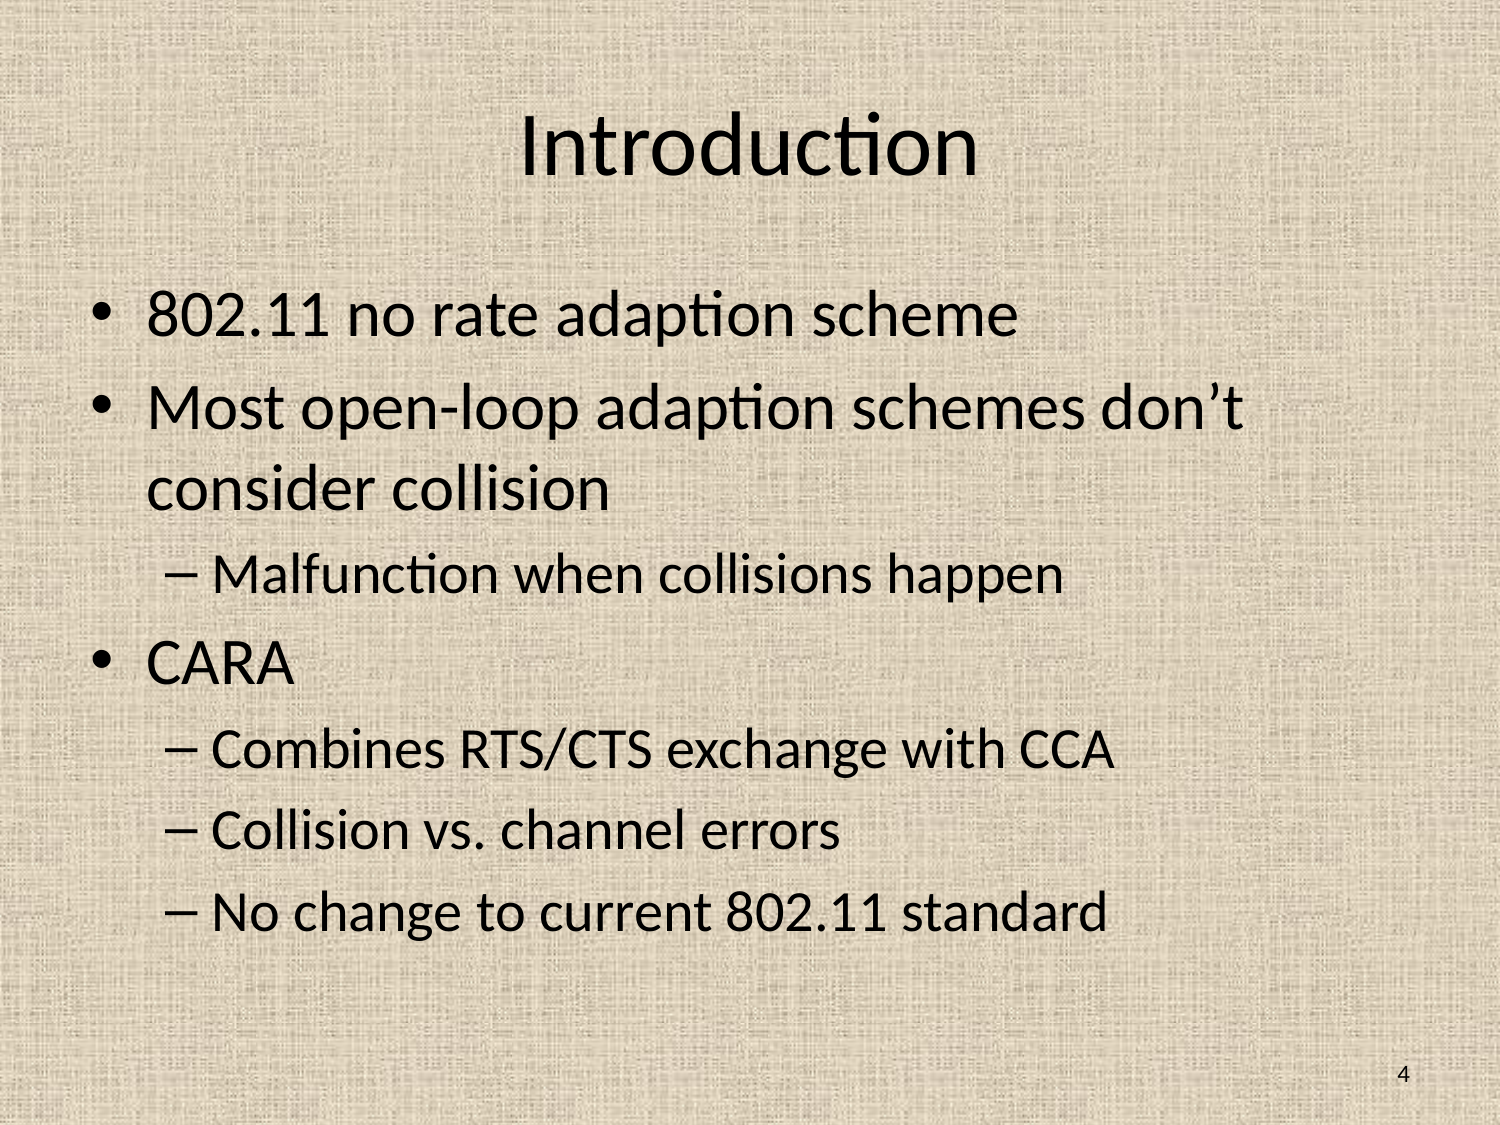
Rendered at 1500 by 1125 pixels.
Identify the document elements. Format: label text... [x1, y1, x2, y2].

slide_number 4 [1074, 1042, 1425, 1103]
picture [0, 0, 1500, 1125]
list 802.11 no rate adaption scheme Most open-loop adaption schemes don’t consider collision Malfunction when collisions happen CARA Combines RTS/CTS exchange with CCA Collision vs. channel errors No change to current 802.11 standard [75, 262, 1425, 1005]
title Introduction [75, 45, 1425, 233]
